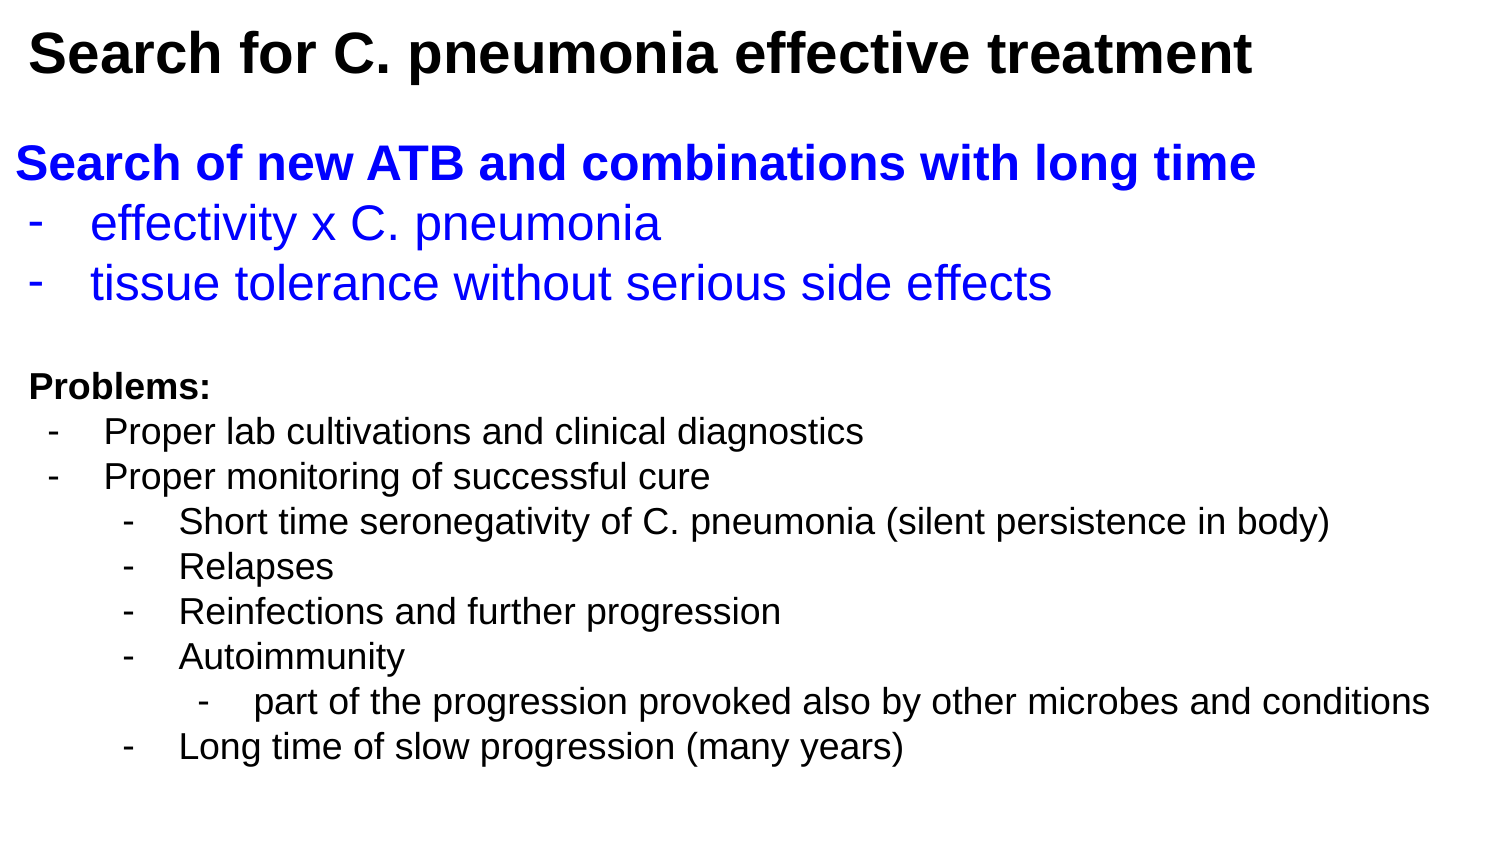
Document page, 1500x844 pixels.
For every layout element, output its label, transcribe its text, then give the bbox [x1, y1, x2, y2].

title Search for C. pneumonia effective treatment [13, 0, 1412, 94]
text_box Problems: Proper lab cultivations and clinical diagnostics Proper monitoring of successful cure Short time seronegativity of C. pneumonia (silent persistence in body) Relapses Reinfections and further progression Autoimmunity part of the progression provoked also by other microbes and conditions Long time of slow progression (many years) [13, 347, 1500, 836]
text_box Search of new ATB and combinations with long time effectivity x C. pneumonia tissue tolerance without serious side effects [0, 103, 1500, 338]
